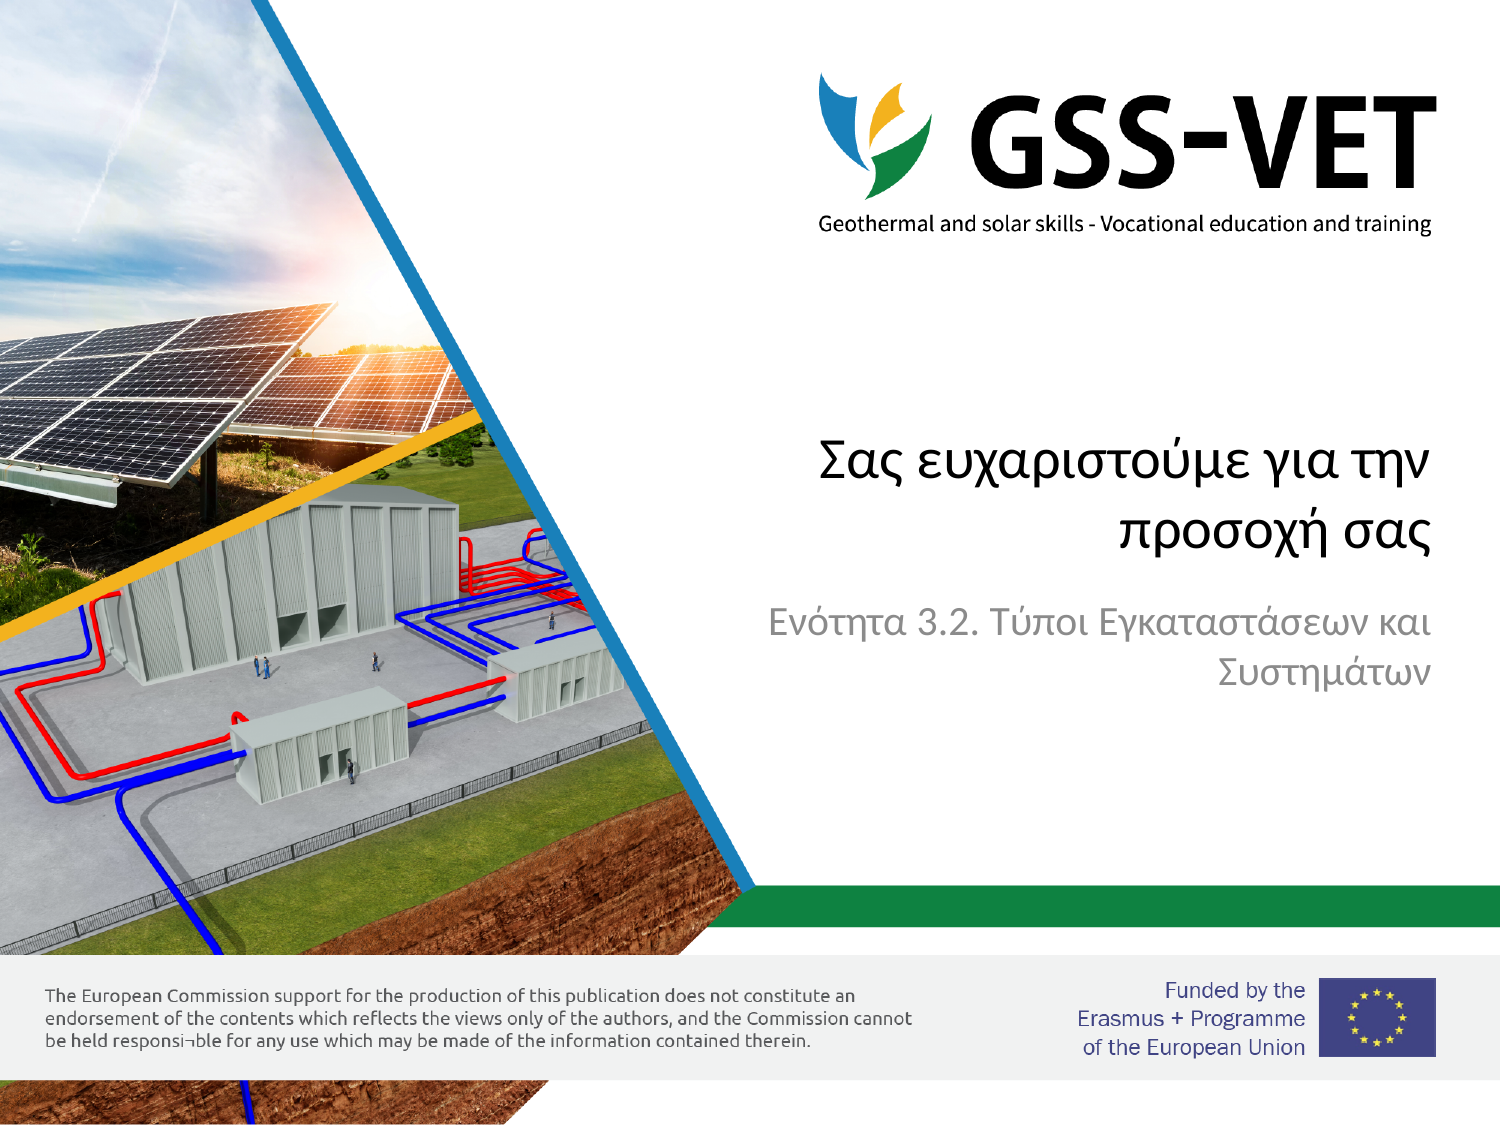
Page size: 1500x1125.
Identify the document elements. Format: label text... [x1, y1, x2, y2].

subtitle Ενότητα 3.2. Τύποι Εγκαταστάσεων και Συστημάτων [750, 586, 1447, 874]
title Σας ευχαριστούμε για την προσοχή σας [655, 326, 1447, 568]
picture [0, 0, 1500, 1125]
